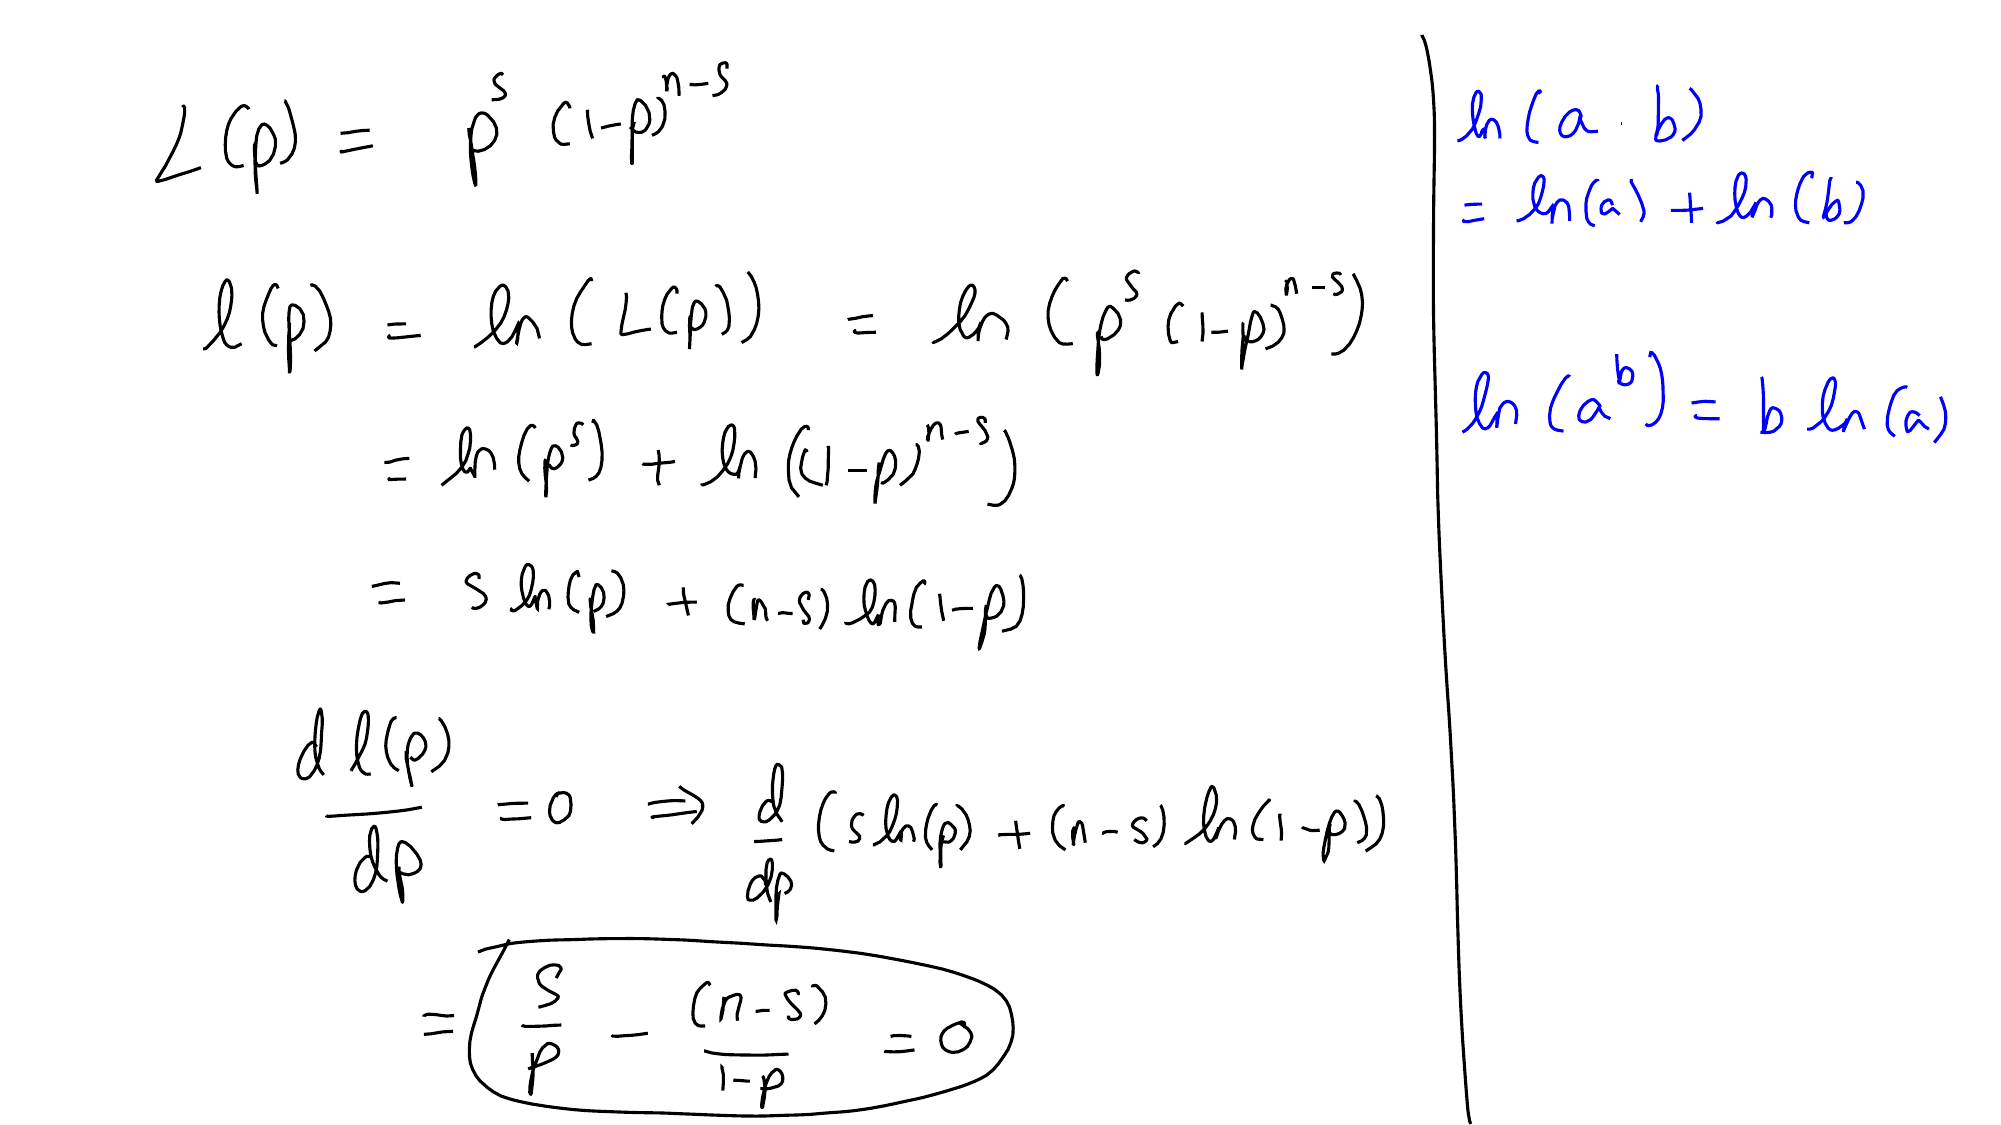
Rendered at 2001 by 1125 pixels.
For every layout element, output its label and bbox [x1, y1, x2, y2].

text_box [669, 574, 1024, 649]
text_box [203, 279, 331, 372]
text_box [156, 101, 296, 195]
text_box [466, 564, 624, 633]
text_box [1048, 270, 1363, 375]
text_box [1760, 377, 1946, 443]
text_box [611, 1032, 648, 1037]
text_box [1421, 34, 1472, 1125]
text_box [423, 1014, 455, 1035]
text_box [642, 417, 1015, 506]
text_box [692, 982, 826, 1108]
text_box [384, 420, 603, 498]
text_box [468, 73, 506, 186]
text_box [553, 62, 728, 164]
text_box [497, 792, 572, 823]
text_box [1463, 172, 1864, 226]
text_box [468, 938, 1014, 1117]
text_box [473, 271, 760, 350]
text_box [387, 323, 421, 339]
text_box [747, 764, 1384, 921]
text_box [1462, 352, 1720, 433]
text_box [884, 1021, 972, 1053]
text_box [1457, 90, 1541, 143]
text_box [847, 315, 876, 334]
text_box [371, 582, 406, 603]
text_box [297, 709, 449, 902]
text_box [340, 130, 373, 152]
text_box [932, 284, 1009, 344]
text_box [647, 786, 703, 824]
text_box [521, 964, 562, 1094]
text_box [1559, 85, 1702, 142]
